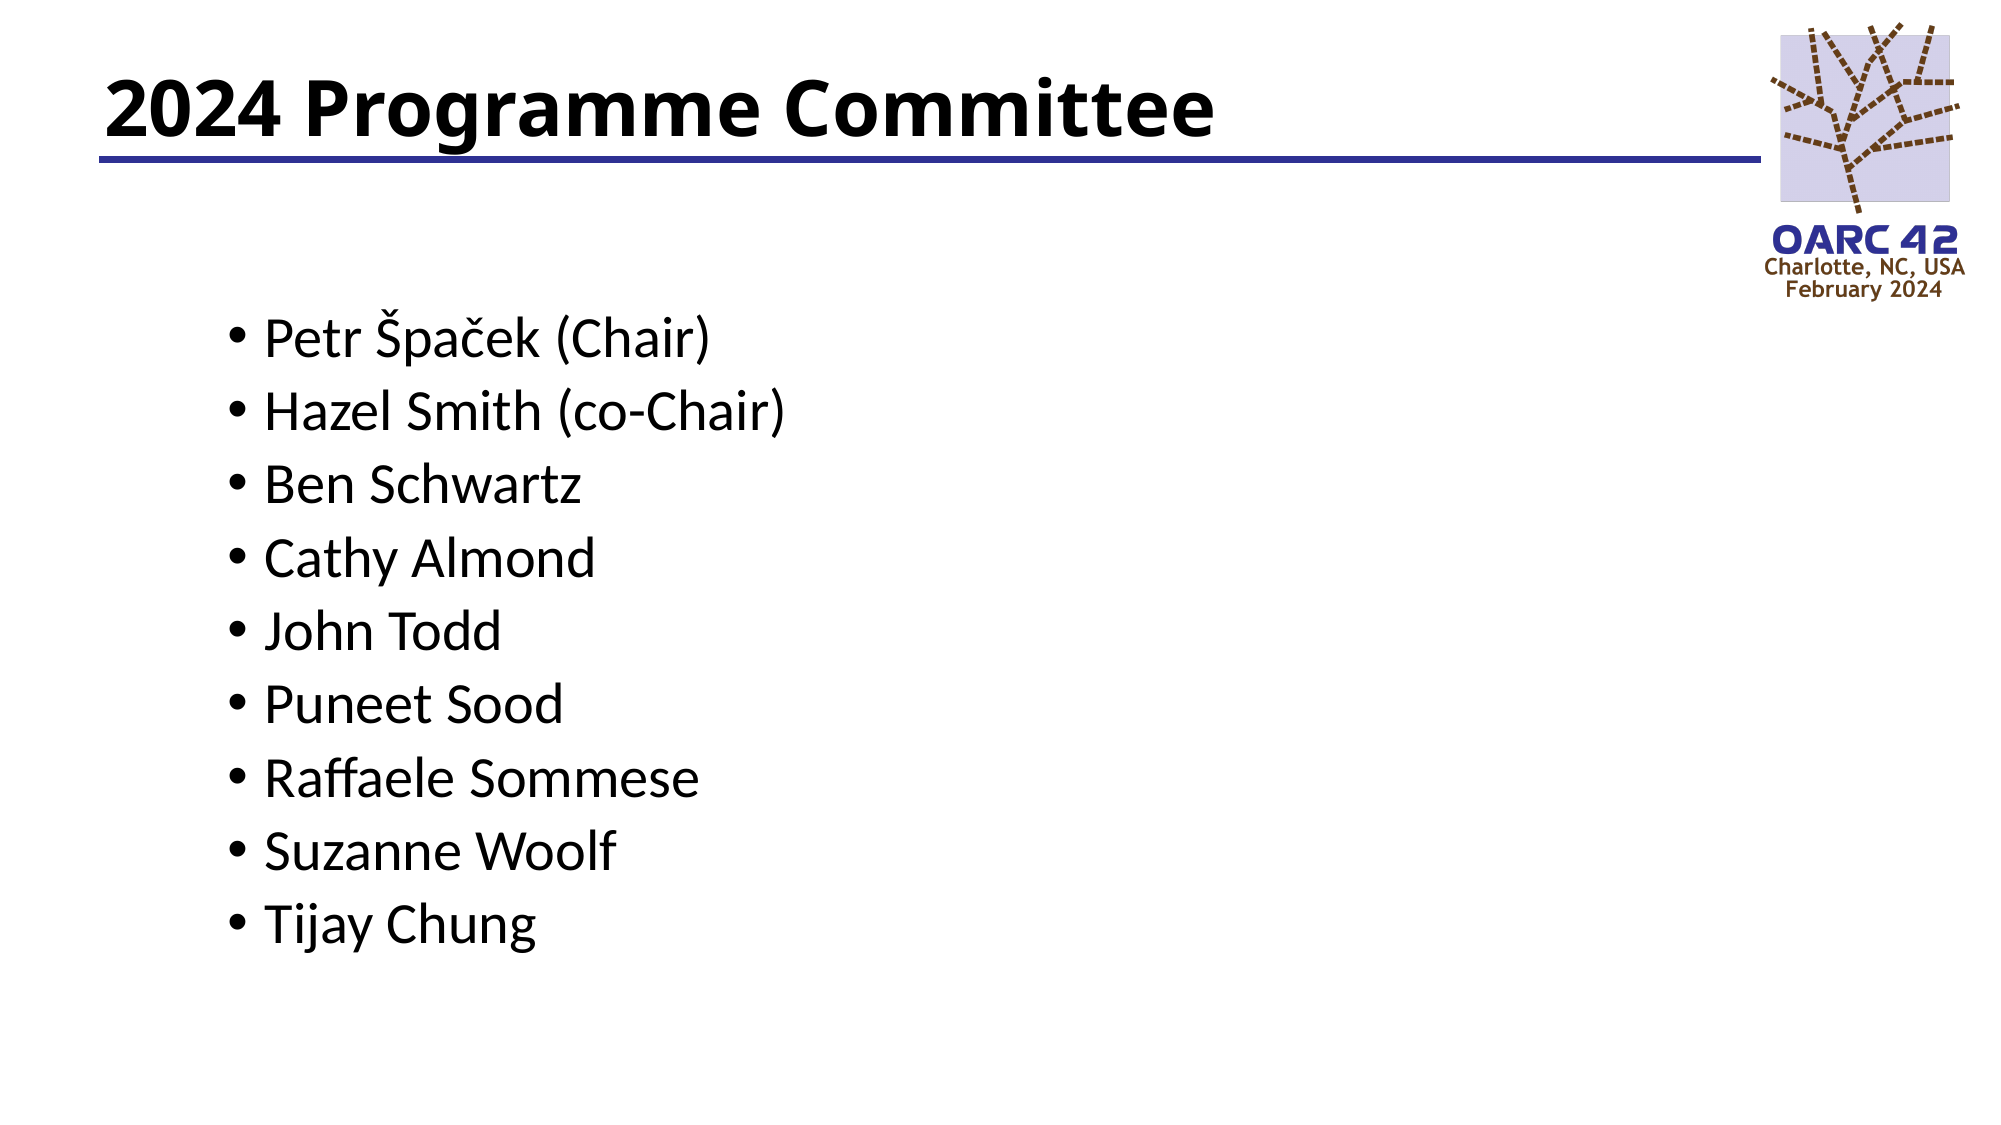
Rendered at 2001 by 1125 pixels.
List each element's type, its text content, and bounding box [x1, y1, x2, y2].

picture [1762, 22, 1968, 304]
list Petr Špaček (Chair) Hazel Smith (co-Chair) Ben Schwartz Cathy Almond John Todd Puneet Sood Raffaele Sommese Suzanne Woolf Tijay Chung [137, 299, 1863, 1014]
title 2024 Programme Committee [89, 61, 1815, 162]
